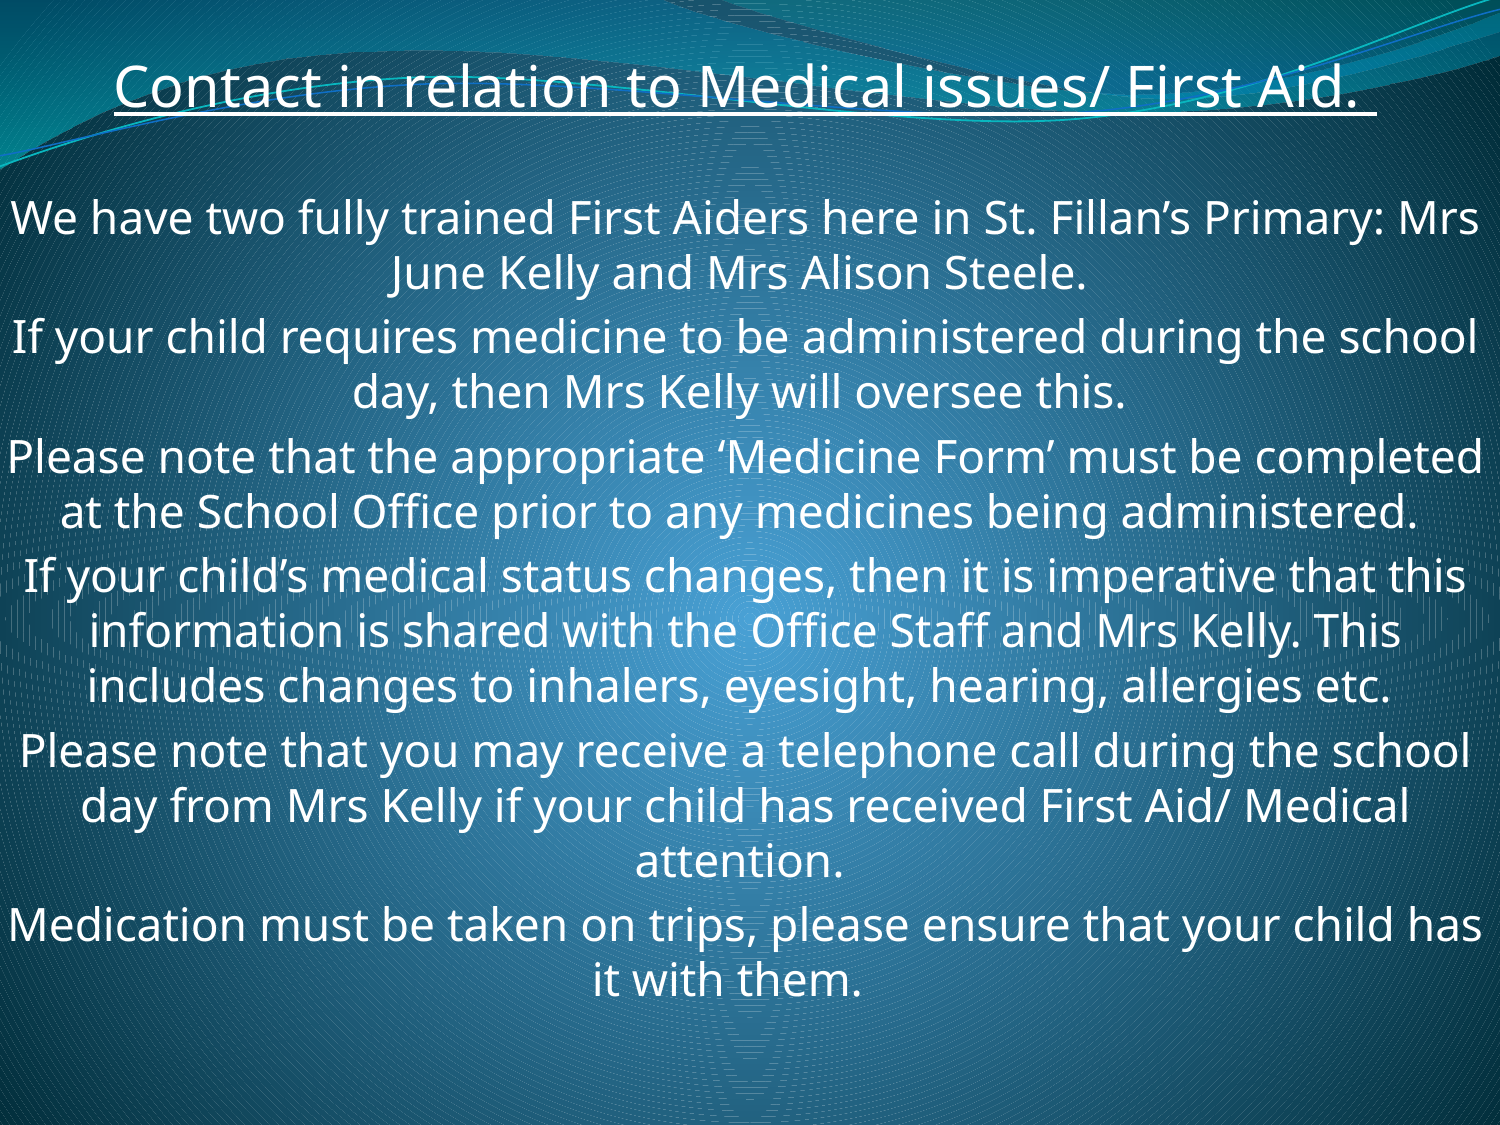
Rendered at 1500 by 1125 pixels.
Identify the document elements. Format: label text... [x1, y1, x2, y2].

text_box [41, 0, 1447, 465]
subtitle Contact in relation to Medical issues/ First Aid. We have two fully trained First Aiders here in St. Fillan’s Primary: Mrs June Kelly and Mrs Alison Steele. If your child requires medicine to be administered during the school day, then Mrs Kelly will oversee this. Please note that the appropriate ‘Medicine Form’ must be completed at the School Office prior to any medicines being administered. If your child’s medical status changes, then it is imperative that this information is shared with the Office Staff and Mrs Kelly. This includes changes to inhalers, eyesight, hearing, allergies etc. Please note that you may receive a telephone call during the school day from Mrs Kelly if your child has received First Aid/ Medical attention. Medication must be taken on trips, please ensure that your child has it with them. [0, 42, 1500, 1071]
